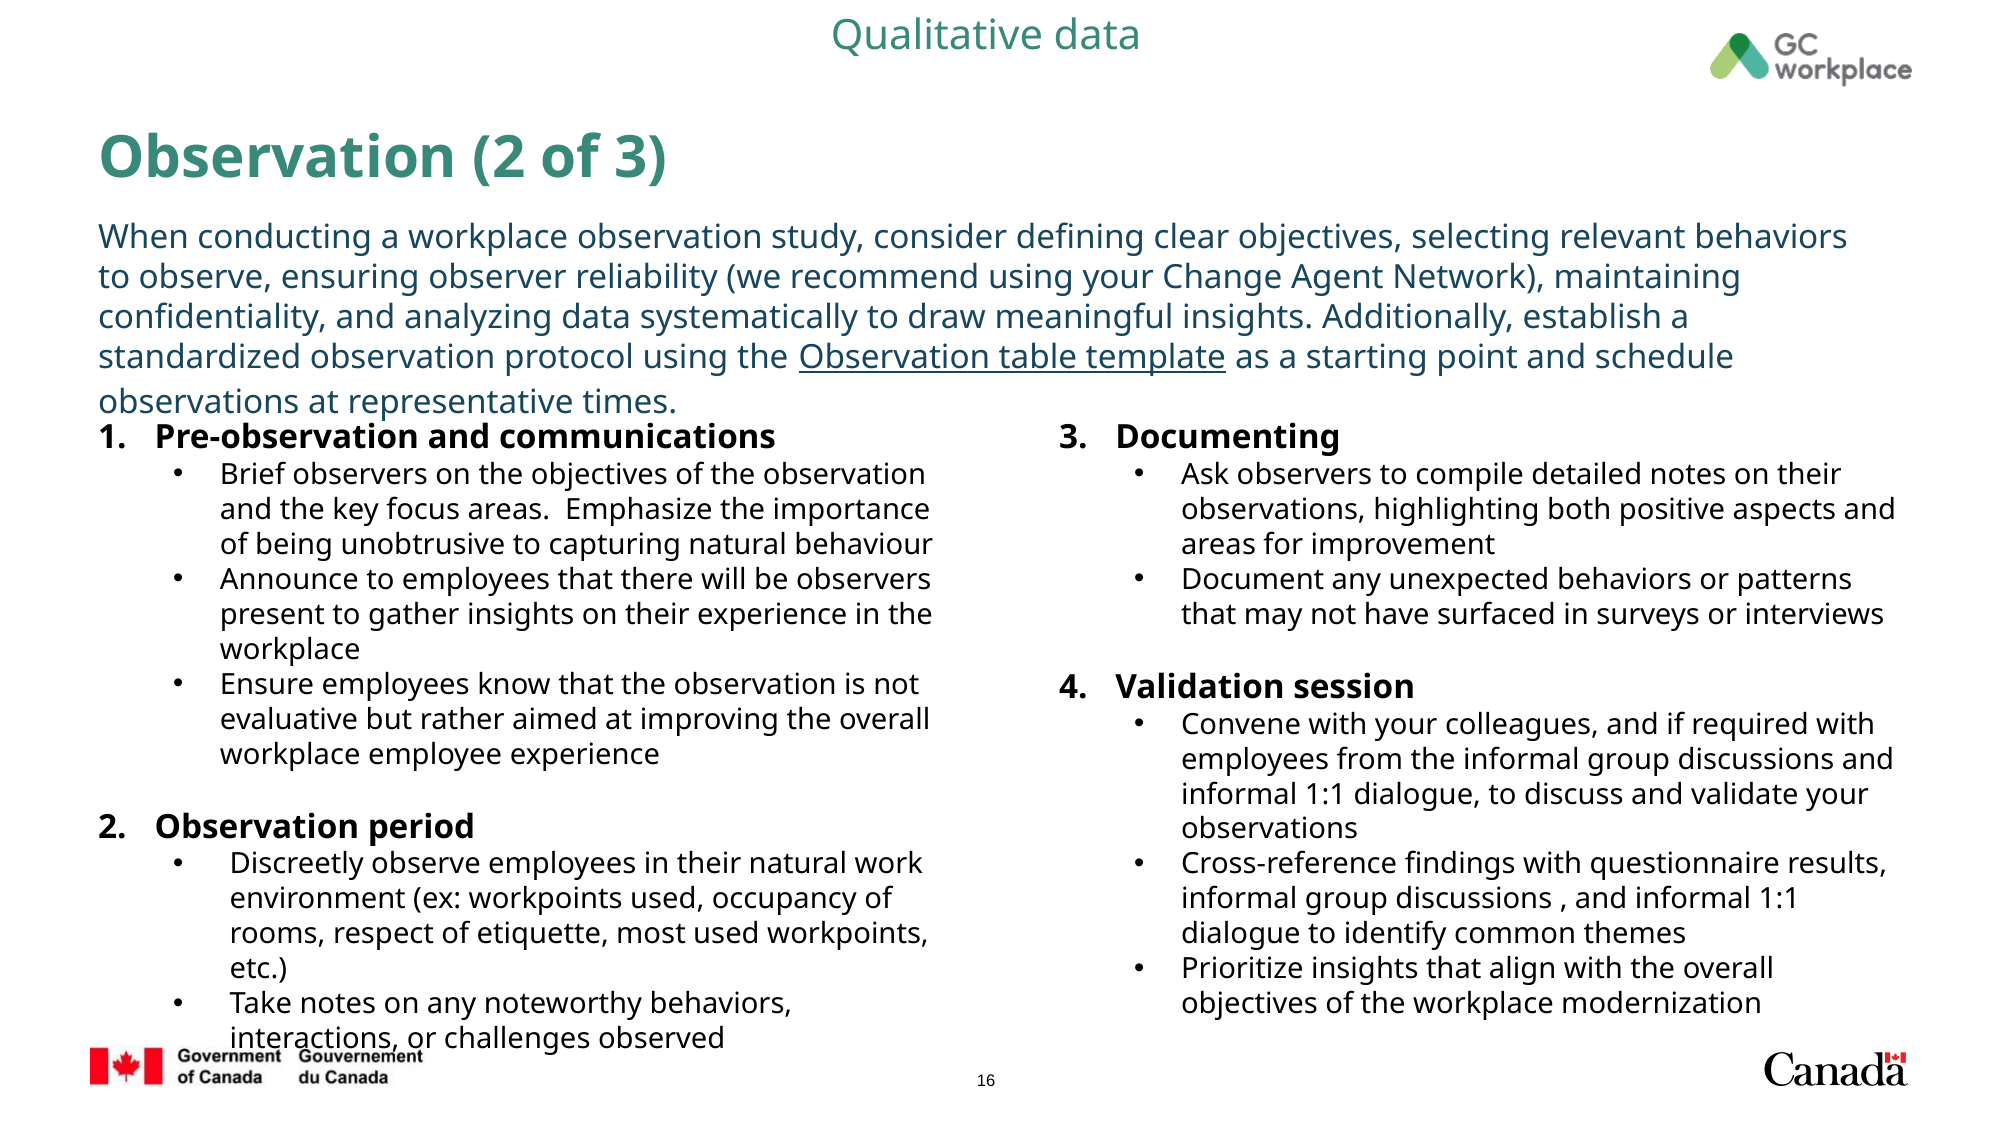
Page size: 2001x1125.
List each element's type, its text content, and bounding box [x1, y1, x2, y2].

text_box Pre-observation and communications Brief observers on the objectives of the observation and the key focus areas. Emphasize the importance of being unobtrusive to capturing natural behaviour Announce to employees that there will be observers present to gather insights on their experience in the workplace Ensure employees know that the observation is not evaluative but rather aimed at improving the overall workplace employee experience Observation period Discreetly observe employees in their natural work environment (ex: workpoints used, occupancy of rooms, respect of etiquette, most used workpoints, etc.) Take notes on any noteworthy behaviors, interactions, or challenges observed [83, 428, 969, 1102]
text_box When conducting a workplace observation study, consider defining clear objectives, selecting relevant behaviors to observe, ensuring observer reliability (we recommend using your Change Agent Network), maintaining confidentiality, and analyzing data systematically to draw meaningful insights. Additionally, establish a standardized observation protocol using the Observation table template as a starting point and schedule observations at representative times. [83, 207, 1889, 428]
text_box Qualitative data [802, 0, 1170, 65]
picture [1764, 1049, 1911, 1087]
text_box Documenting Ask observers to compile detailed notes on their observations, highlighting both positive aspects and areas for improvement Document any unexpected behaviors or patterns that may not have surfaced in surveys or interviews Validation session Convene with your colleagues, and if required with employees from the informal group discussions and informal 1:1 dialogue, to discuss and validate your observations Cross-reference findings with questionnaire results, informal group discussions , and informal 1:1 dialogue to identify common themes Prioritize insights that align with the overall objectives of the workplace modernization [1044, 408, 1930, 1027]
picture [1698, 22, 1928, 91]
title Observation (2 of 3) [83, 90, 1889, 207]
